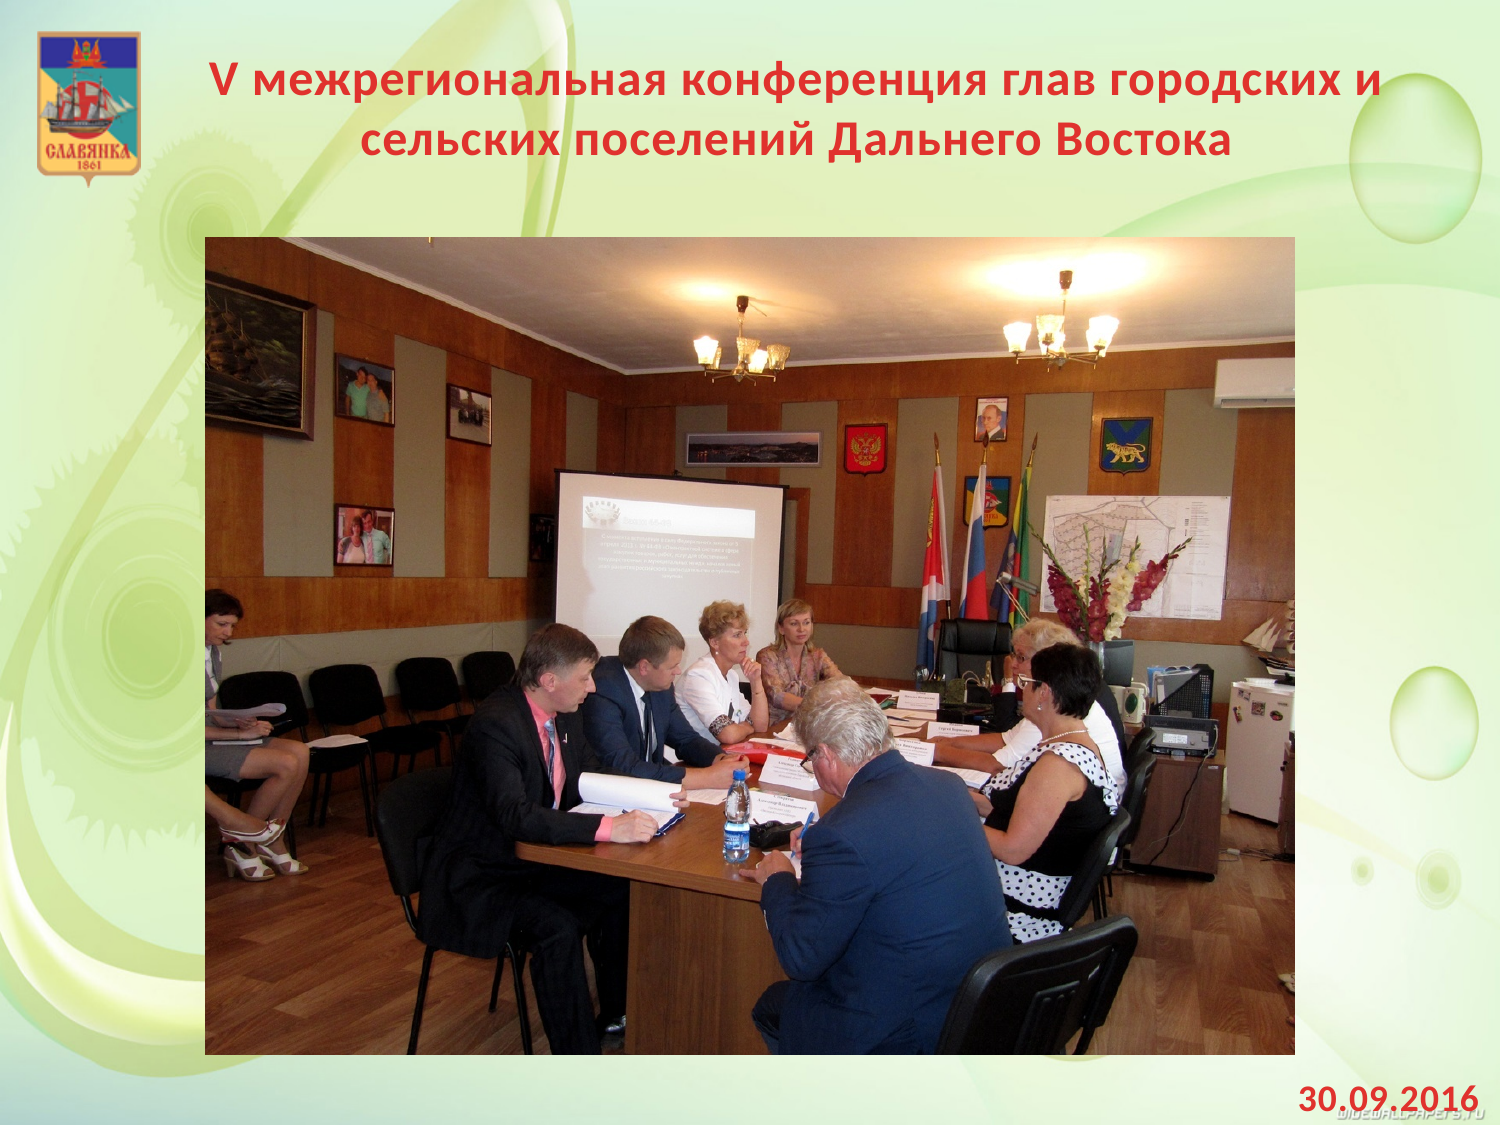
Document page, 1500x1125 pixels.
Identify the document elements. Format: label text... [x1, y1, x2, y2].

text_box 30.09.2016 [1277, 1066, 1500, 1125]
text_box V межрегиональная конференция глав городских и сельских поселений Дальнего Востока [143, 35, 1465, 176]
picture [0, 0, 1500, 1125]
